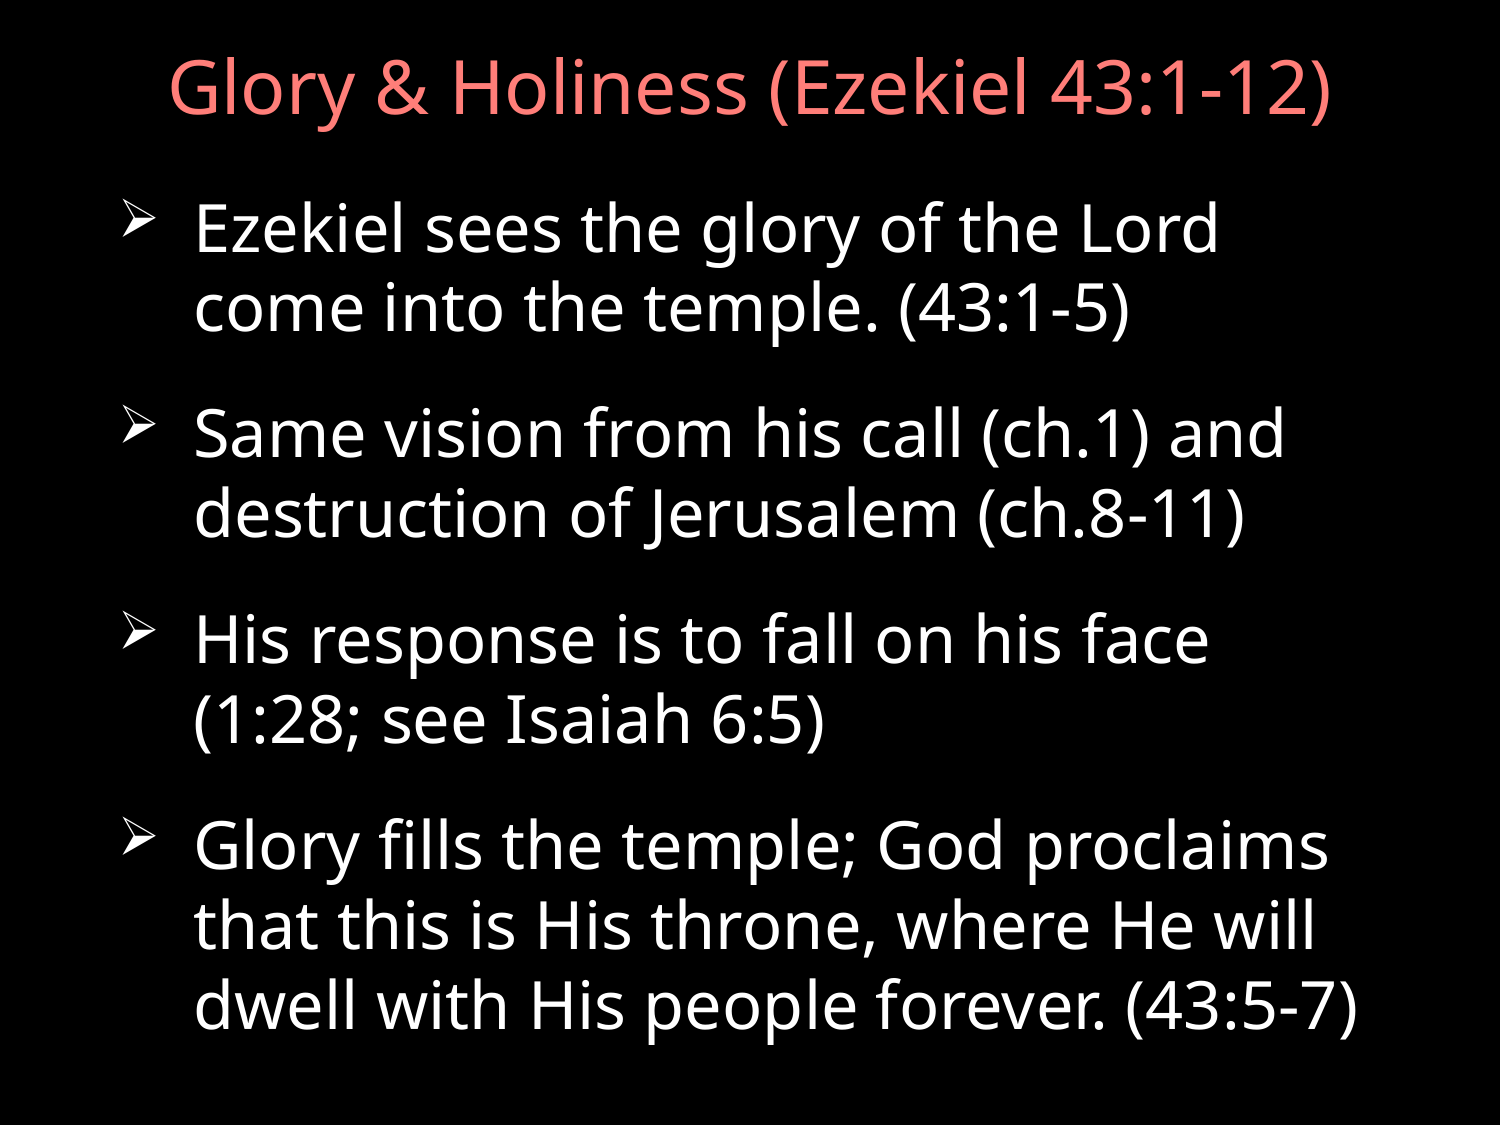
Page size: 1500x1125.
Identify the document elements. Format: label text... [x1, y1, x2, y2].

text_box Ezekiel sees the glory of the Lord come into the temple. (43:1-5) Same vision from his call (ch.1) and destruction of Jerusalem (ch.8-11) His response is to fall on his face (1:28; see Isaiah 6:5) Glory fills the temple; God proclaims that this is His throne, where He will dwell with His people forever. (43:5-7) [103, 177, 1397, 1069]
title Glory & Holiness (Ezekiel 43:1-12) [103, 23, 1397, 158]
